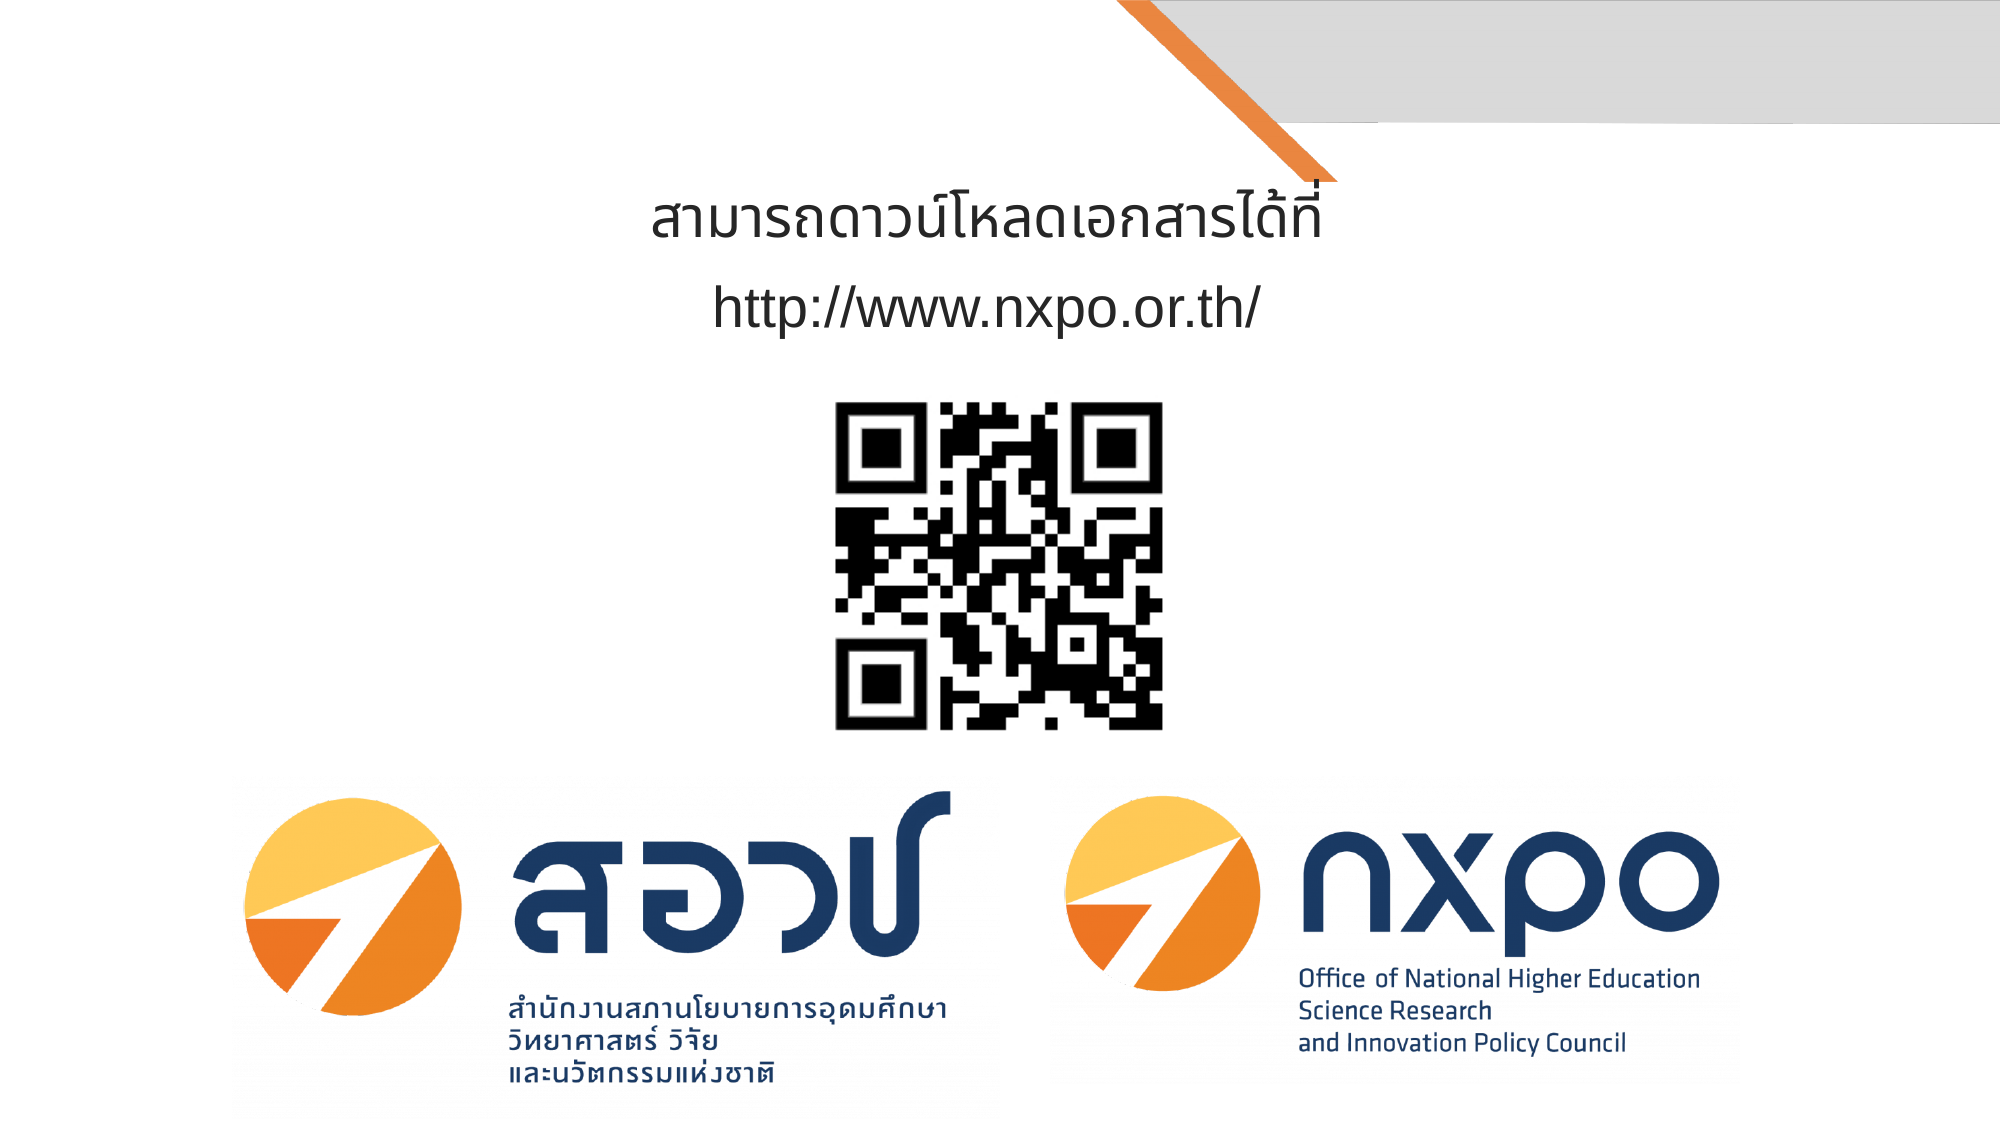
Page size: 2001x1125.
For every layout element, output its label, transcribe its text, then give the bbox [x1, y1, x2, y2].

picture [1116, 0, 2000, 173]
picture [232, 776, 1001, 1119]
picture [1049, 775, 1741, 1084]
picture [816, 379, 1184, 746]
list สามารถดาวน์โหลดเอกสารได้ที่ http://www.nxpo.or.th/ [137, 173, 1828, 348]
